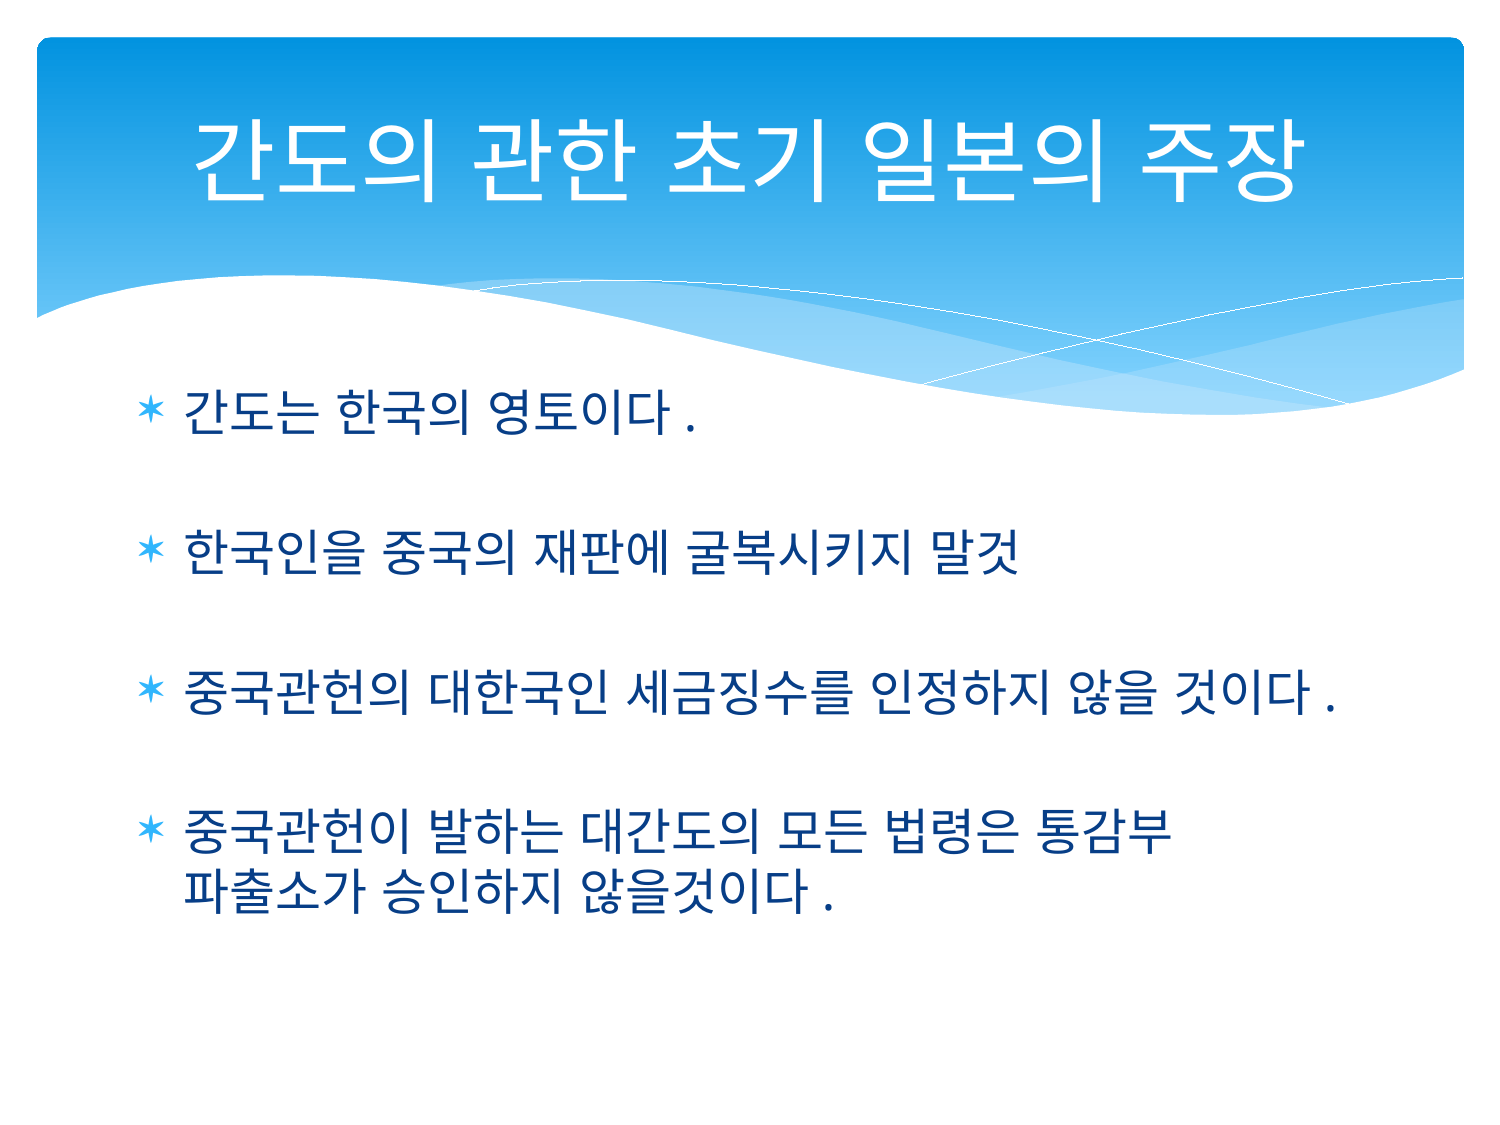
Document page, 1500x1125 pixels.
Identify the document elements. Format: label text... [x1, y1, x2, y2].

list 간도는 한국의 영토이다. 한국인을 중국의 재판에 굴복시키지 말것 중국관헌의 대한국인 세금징수를 인정하지 않을 것이다. 중국관헌이 발하는 대간도의 모든 법령은 통감부 파출소가 승인하지 않을것이다. [123, 373, 1359, 1005]
title 간도의 관한 초기 일본의 주장 [75, 55, 1425, 261]
